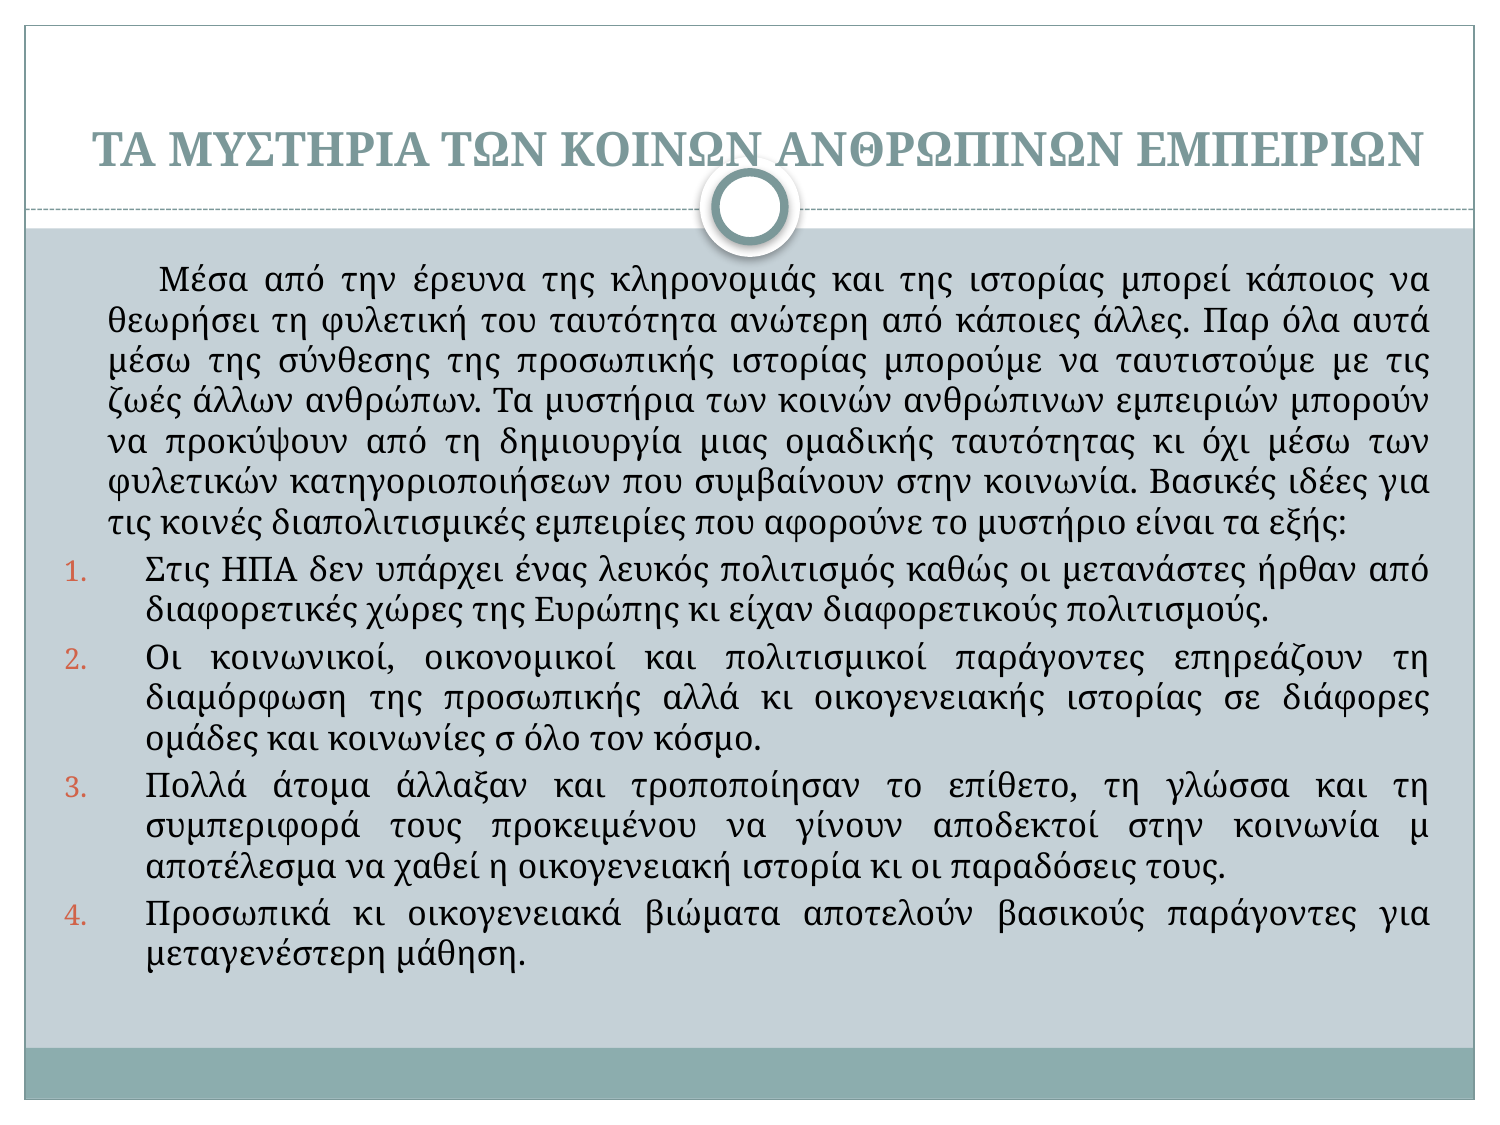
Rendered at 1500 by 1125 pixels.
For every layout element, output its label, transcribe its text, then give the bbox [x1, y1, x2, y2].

title ΤΑ ΜΥΣΤΗΡΙΑ ΤΩΝ ΚΟΙΝΩΝ ΑΝΘΡΩΠΙΝΩΝ ΕΜΠΕΙΡΙΩΝ [58, 58, 1459, 184]
list Μέσα από την έρευνα της κληρονομιάς και της ιστορίας μπορεί κάποιος να θεωρήσει τη φυλετική του ταυτότητα ανώτερη από κάποιες άλλες. Παρ όλα αυτά μέσω της σύνθεσης της προσωπικής ιστορίας μπορούμε να ταυτιστούμε με τις ζωές άλλων ανθρώπων. Τα μυστήρια των κοινών ανθρώπινων εμπειριών μπορούν να προκύψουν από τη δημιουργία μιας ομαδικής ταυτότητας κι όχι μέσω των φυλετικών κατηγοριοποιήσεων που συμβαίνουν στην κοινωνία. Βασικές ιδέες για τις κοινές διαπολιτισμικές εμπειρίες που αφορούνε το μυστήριο είναι τα εξής: Στις ΗΠΑ δεν υπάρχει ένας λευκός πολιτισμός καθώς οι μετανάστες ήρθαν από διαφορετικές χώρες της Ευρώπης κι είχαν διαφορετικούς πολιτισμούς. Οι κοινωνικοί, οικονομικοί και πολιτισμικοί παράγοντες επηρεάζουν τη διαμόρφωση της προσωπικής αλλά κι οικογενειακής ιστορίας σε διάφορες ομάδες και κοινωνίες σ όλο τον κόσμο. Πολλά άτομα άλλαξαν και τροποποίησαν το επίθετο, τη γλώσσα και τη συμπεριφορά τους προκειμένου να γίνουν αποδεκτοί στην κοινωνία μ αποτέλεσμα να χαθεί η οικογενειακή ιστορία κι οι παραδόσεις τους. Προσωπικά κι οικογενειακά βιώματα αποτελούν βασικούς παράγοντες για μεταγενέστερη μάθηση. [49, 250, 1445, 1001]
